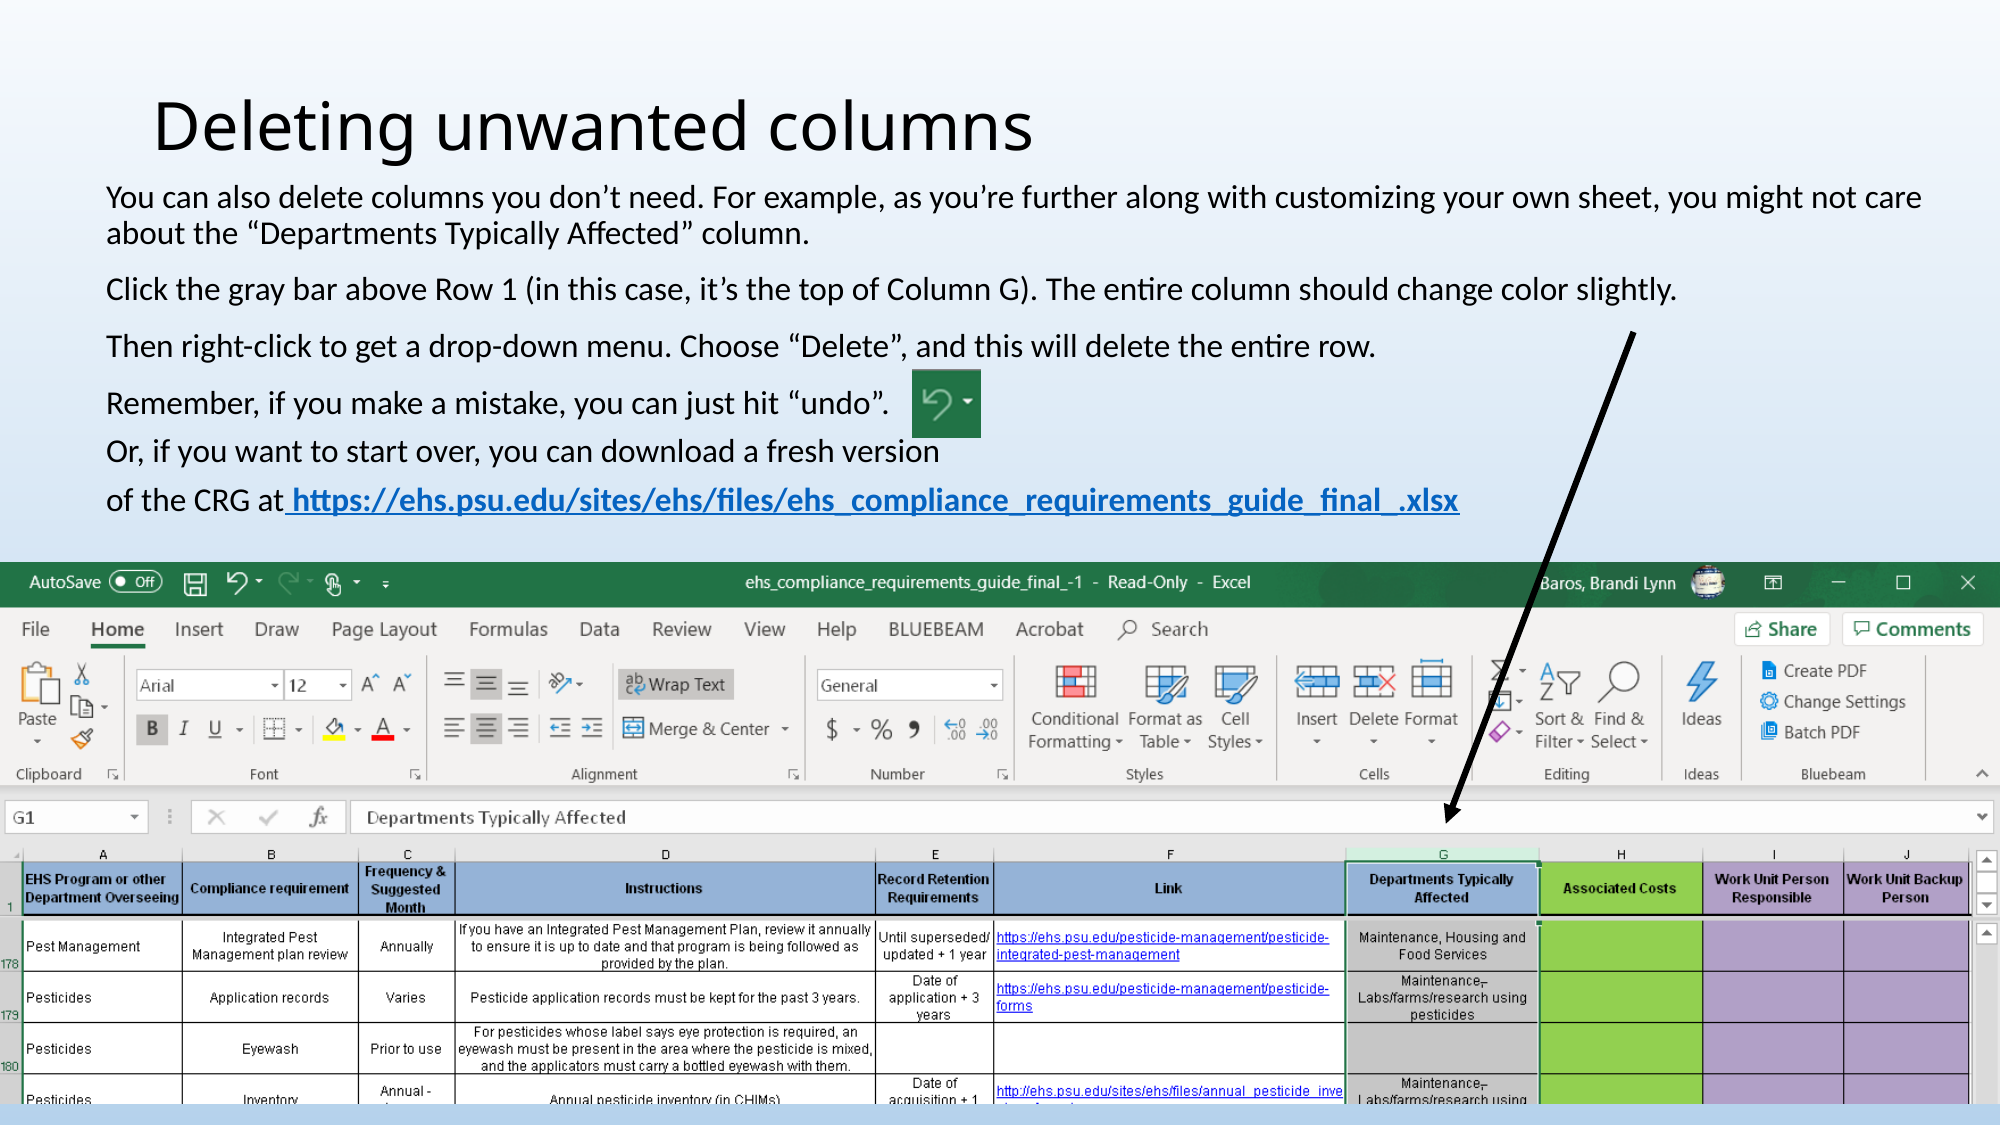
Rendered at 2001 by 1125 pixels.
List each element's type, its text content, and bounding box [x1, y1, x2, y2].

picture [912, 369, 981, 438]
title Deleting unwanted columns [137, 75, 1114, 172]
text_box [1445, 331, 1634, 824]
picture [0, 562, 2000, 1104]
list You can also delete columns you don’t need. For example, as you’re further along with customizing your own sheet, you might not care about the “Departments Typically Affected” column. Click the gray bar above Row 1 (in this case, it’s the top of Column G). The entire column should change color slightly. Then right-click to get a drop-down menu. Choose “Delete”, and this will delete the entire row. Remember, if you make a mistake, you can just hit “undo”. Or, if you want to start over, you can download a fresh version of the CRG at https://ehs.psu.edu/sites/ehs/files/ehs_compliance_requirements_guide_final_.xlsx [91, 172, 1958, 562]
